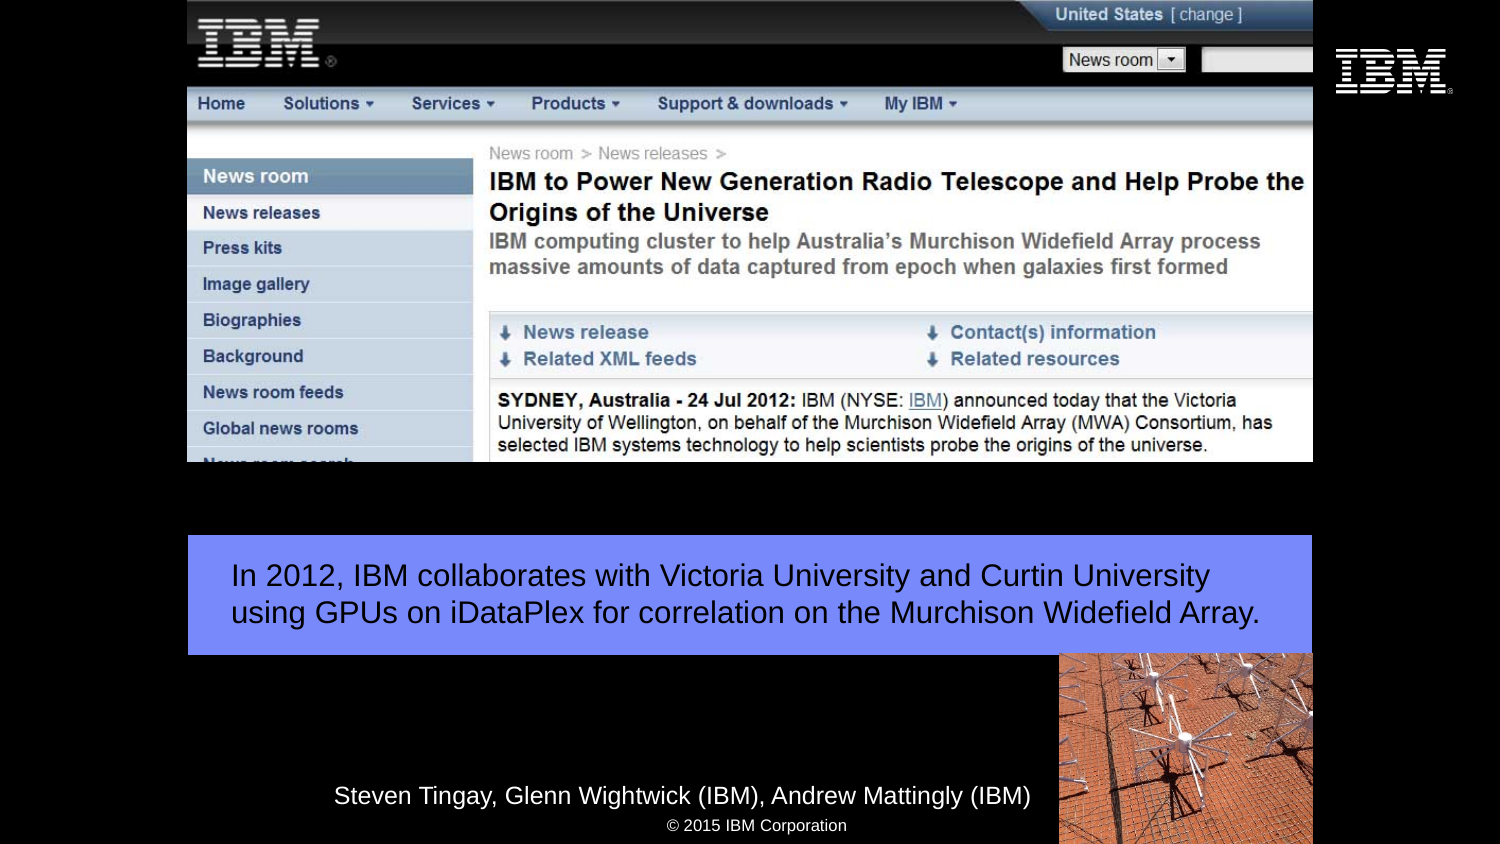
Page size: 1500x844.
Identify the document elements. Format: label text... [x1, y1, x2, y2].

picture [187, 0, 1478, 463]
picture [1059, 653, 1313, 844]
text_box [187, 534, 1313, 657]
text_box Steven Tingay, Glenn Wightwick (IBM), Andrew Mattingly (IBM) [319, 772, 1048, 817]
text_box In 2012, IBM collaborates with Victoria University and Curtin University using GPUs on iDataPlex for correlation on the Murchison Widefield Array. [216, 547, 1278, 638]
